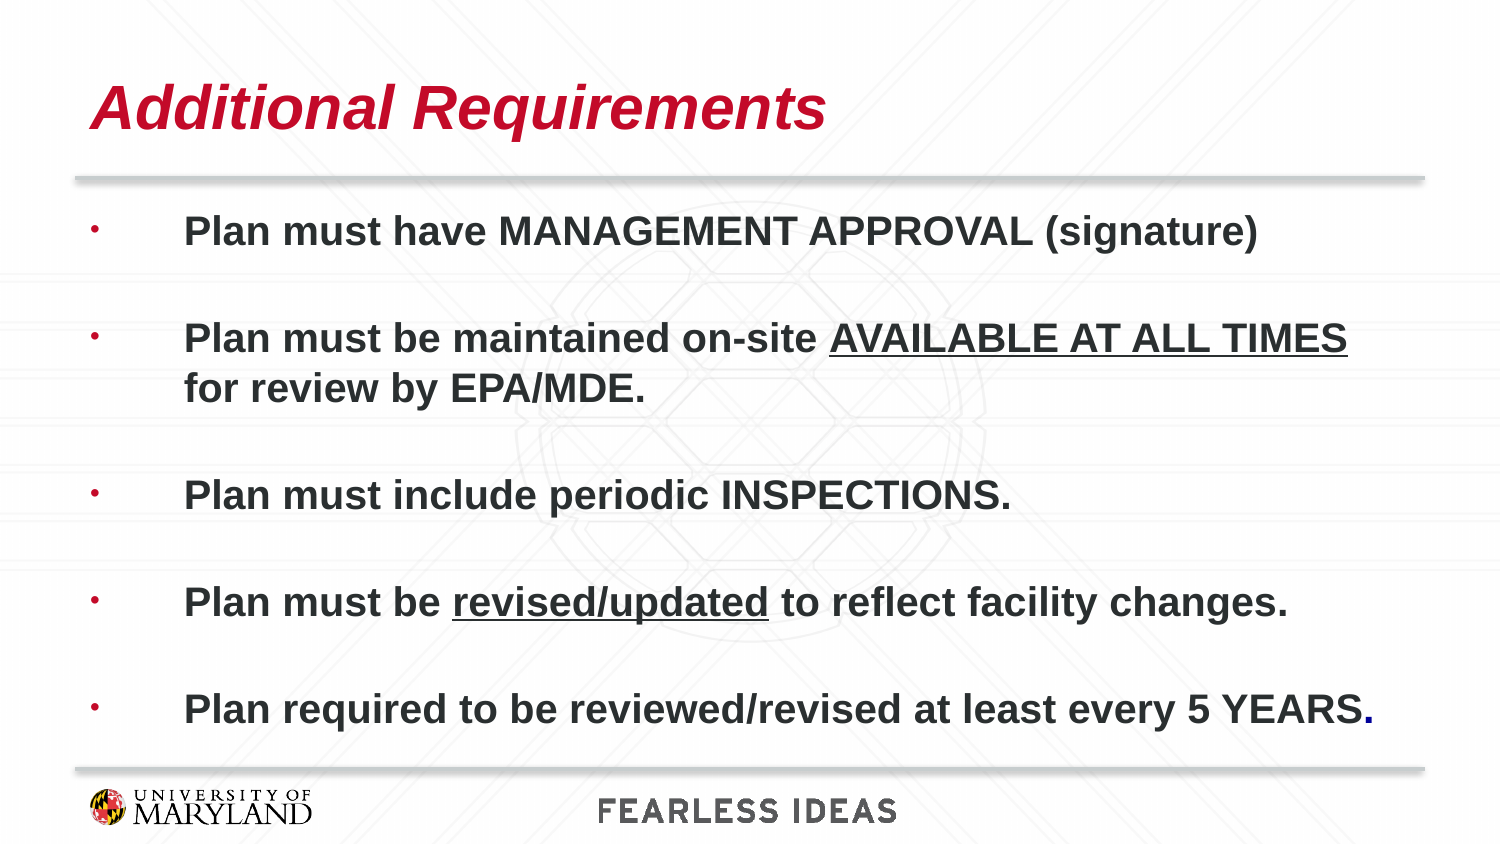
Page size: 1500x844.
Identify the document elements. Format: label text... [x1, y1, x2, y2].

title Additional Requirements [75, 33, 1425, 175]
picture [587, 787, 907, 834]
list Plan must have MANAGEMENT APPROVAL (signature) Plan must be maintained on-site AVAILABLE AT ALL TIMES for review by EPA/MDE. Plan must include periodic INSPECTIONS. Plan must be revised/updated to reflect facility changes. Plan required to be reviewed/revised at least every 5 YEARS. [75, 196, 1425, 754]
picture [78, 771, 329, 842]
